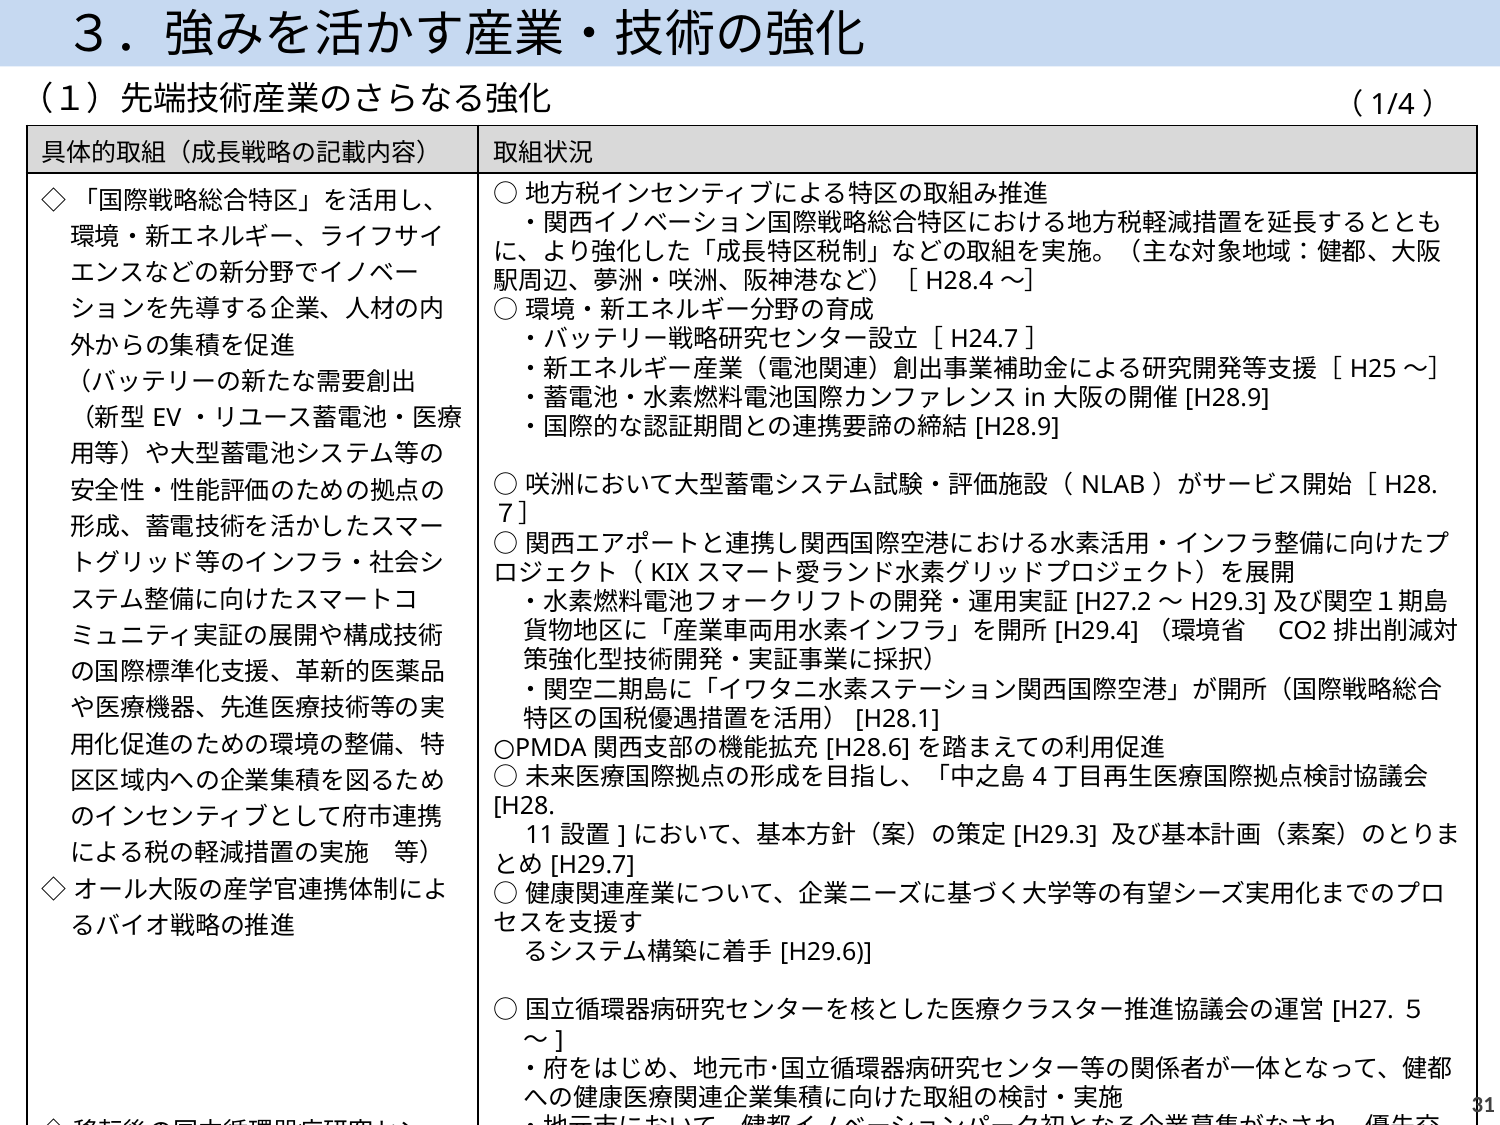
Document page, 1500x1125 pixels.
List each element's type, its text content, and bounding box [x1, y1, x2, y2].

table_header 取組状況 [479, 126, 1476, 172]
slide_number 30 [1159, 1064, 1500, 1124]
text_box （1/4） [1304, 78, 1482, 129]
table_header 具体的取組（成長戦略の記載内容） [28, 126, 477, 172]
text_box （１）先端技術産業のさらなる強化 [5, 69, 1164, 125]
table_cell ◇「国際戦略総合特区」を活用し、環境・新エネルギー、ライフサイエンスなどの新分野でイノベーションを先導する企業、人材の内外からの集積を促進 （バッテリーの新たな需要創出（新型EV・リユース蓄電池・医療用等）や大型蓄電池システム等の安全性・性能評価のための拠点の形成、蓄電技術を活かしたスマートグリッド等のインフラ・社会システム整備に向けたスマートコミュニティ実証の展開や構成技術の国際標準化支援、革新的医薬品や医療機器、先進医療技術等の実用化促進のための環境の整備、特区区域内への企業集積を図るためのインセンティブとして府市連携による税の軽減措置の実施 等） ◇オール大阪の産学官連携体制によるバイオ戦略の推進 ◇移転後の国立循環器病研究センターを核とした医療クラスターの形成促進 [28, 174, 477, 1125]
table_cell ○地方税インセンティブによる特区の取組み推進 ・関西イノベーション国際戦略総合特区における地方税軽減措置を延長するとともに、より強化した「成長特区税制」などの取組を実施。（主な対象地域：健都、大阪駅周辺、夢洲・咲洲、阪神港など）［H28.4～］ ○環境・新エネルギー分野の育成 ・バッテリー戦略研究センター設立［H24.7］ ・新エネルギー産業（電池関連）創出事業補助金による研究開発等支援［H25～］ ・蓄電池・水素燃料電池国際カンファレンスin大阪の開催[H28.9] ・国際的な認証期間との連携要諦の締結[H28.9] ○咲洲において大型蓄電システム試験・評価施設（NLAB）がサービス開始［H28.７］ ○関西エアポートと連携し関西国際空港における水素活用・インフラ整備に向けたプロジェクト（KIXスマート愛ランド水素グリッドプロジェクト）を展開 ・水素燃料電池フォークリフトの開発・運用実証[H27.2～H29.3]及び関空１期島貨物地区に「産業車両用水素インフラ」を開所[H29.4]（環境省 CO2排出削減対策強化型技術開発・実証事業に採択） ・関空二期島に「イワタニ水素ステーション関西国際空港」が開所（国際戦略総合特区の国税優遇措置を活用）[H28.1] ○PMDA関西支部の機能拡充[H28.6]を踏まえての利用促進 ○未来医療国際拠点の形成を目指し、「中之島4丁目再生医療国際拠点検討協議会 [H28. 11設置]において、基本方針（案）の策定[H29.3] 及び基本計画（素案）のとりまとめ[H29.7] ○健康関連産業について、企業ニーズに基づく大学等の有望シーズ実用化までのプロセスを支援す るシステム構築に着手[H29.6)] ○国立循環器病研究センターを核とした医療クラスター推進協議会の運営[H27.５～] ・府をはじめ、地元市･国立循環器病研究センター等の関係者が一体となって、健都への健康医療関連企業集積に向けた取組の検討・実施 ・地元市において、健都イノベーションパーク初となる企業募集がなされ、優先交渉権者を選定[H29.3] （次ページに続く） [479, 174, 1476, 1125]
text_box ３．強みを活かす産業・技術の強化 [0, 0, 1500, 67]
